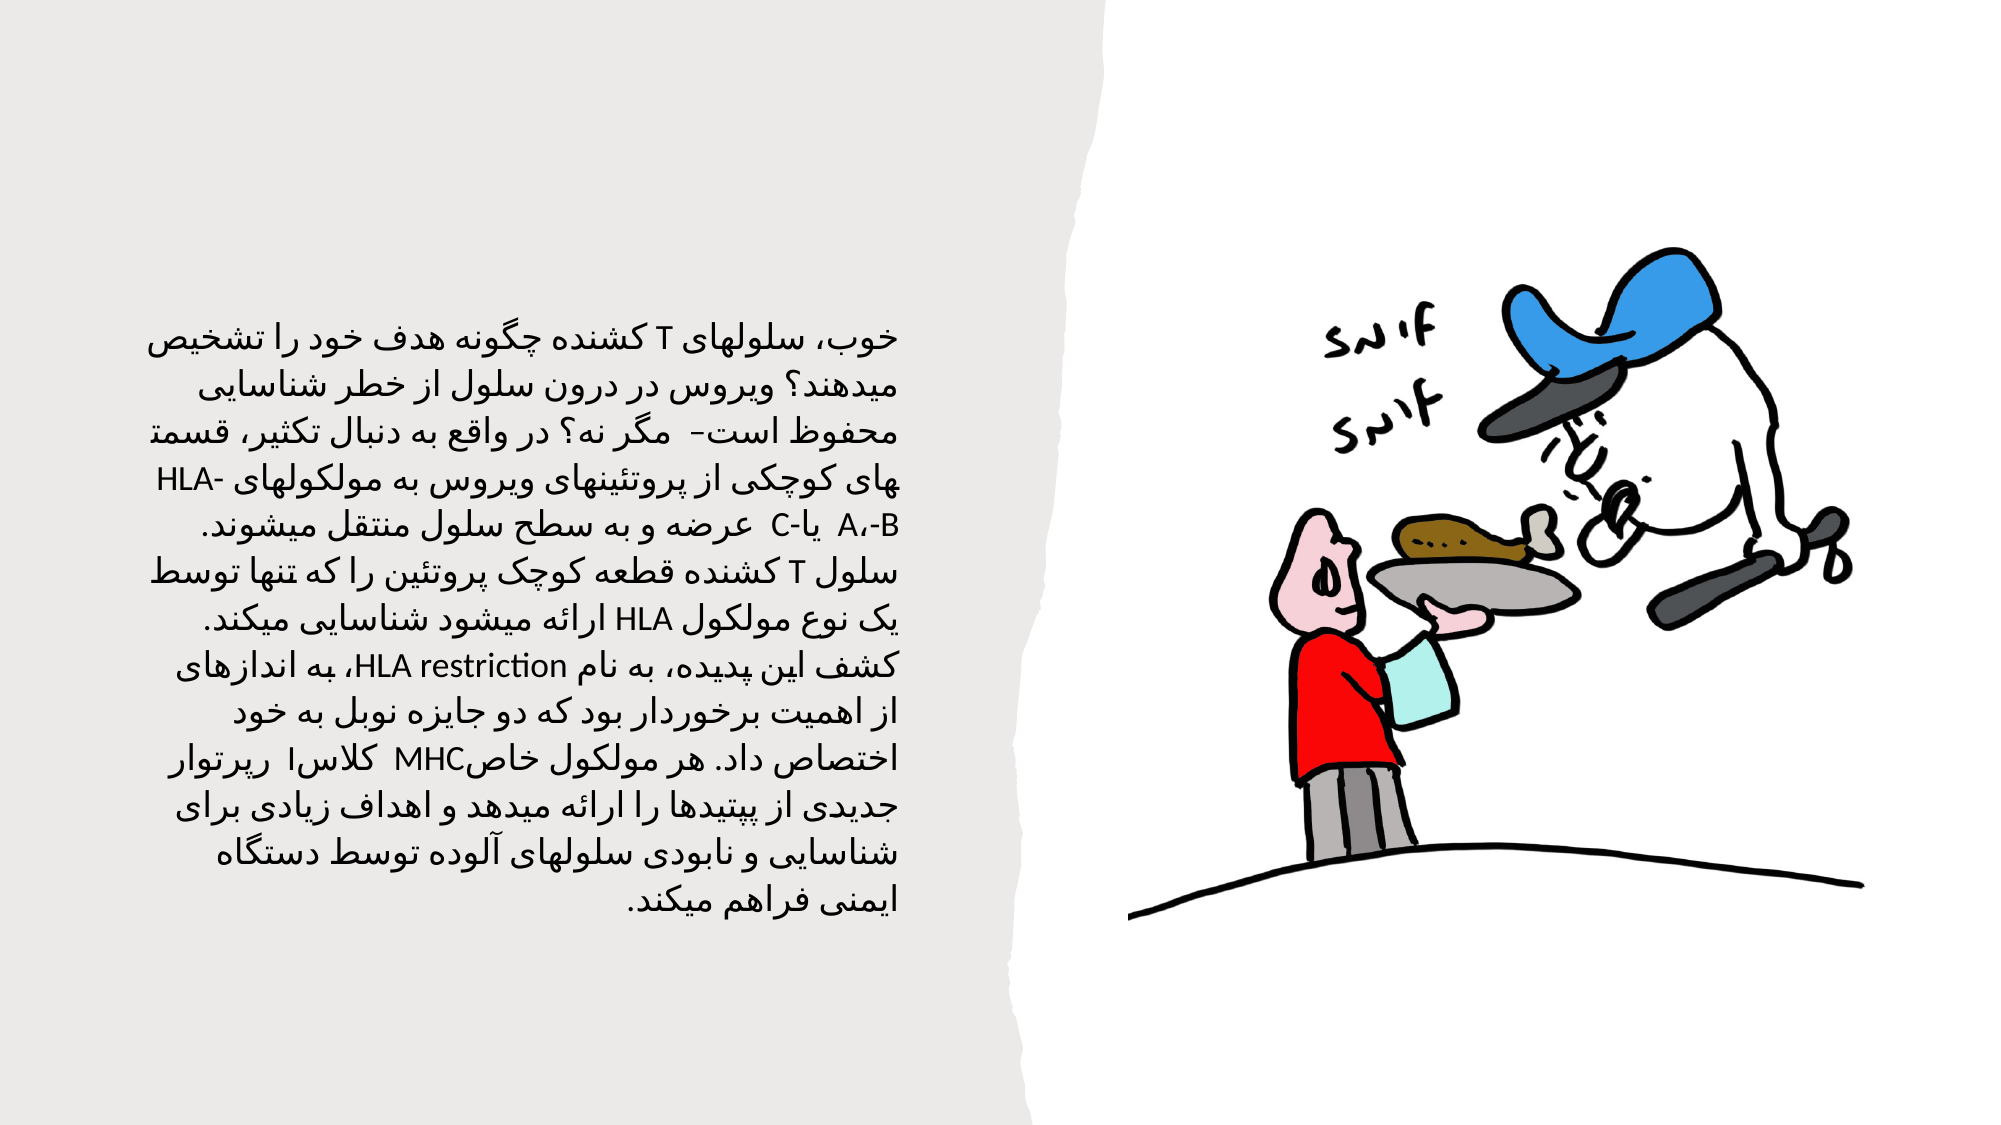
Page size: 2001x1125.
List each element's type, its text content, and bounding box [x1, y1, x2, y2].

list خوب، سلول​های T کشنده چگونه هدف خود را تشخیص می​دهند؟ ویروس در درون سلول از خطر شناسایی محفوظ است– مگر نه؟ در واقع به دنبال تکثیر، قسمت​های کوچکی از پروتئین​های ویروس به مولکول​های HLA-A،-B یا-C عرضه و به سطح سلول منتقل می​شوند. سلول T کشنده قطعه کوچک پروتئین را که تنها توسط یک نوع مولکول HLA ارائه می​شود شناسایی می​کند. کشف این پدیده، به نام HLA restriction، به اندازه​ای از اهمیت برخوردار بود که دو جایزه نوبل به خود اختصاص داد. هر مولکول خاصMHC کلاسI رپرتوار جدیدی از پپتید​ها را ارائه می​دهد و اهداف زیادی برای شناسایی و نابودی سلول​های آلوده توسط دستگاه ایمنی فراهم می​کند. [129, 302, 915, 854]
text_box [0, 0, 1107, 1125]
text_box [1009, 0, 2000, 1125]
picture [1128, 196, 1906, 933]
